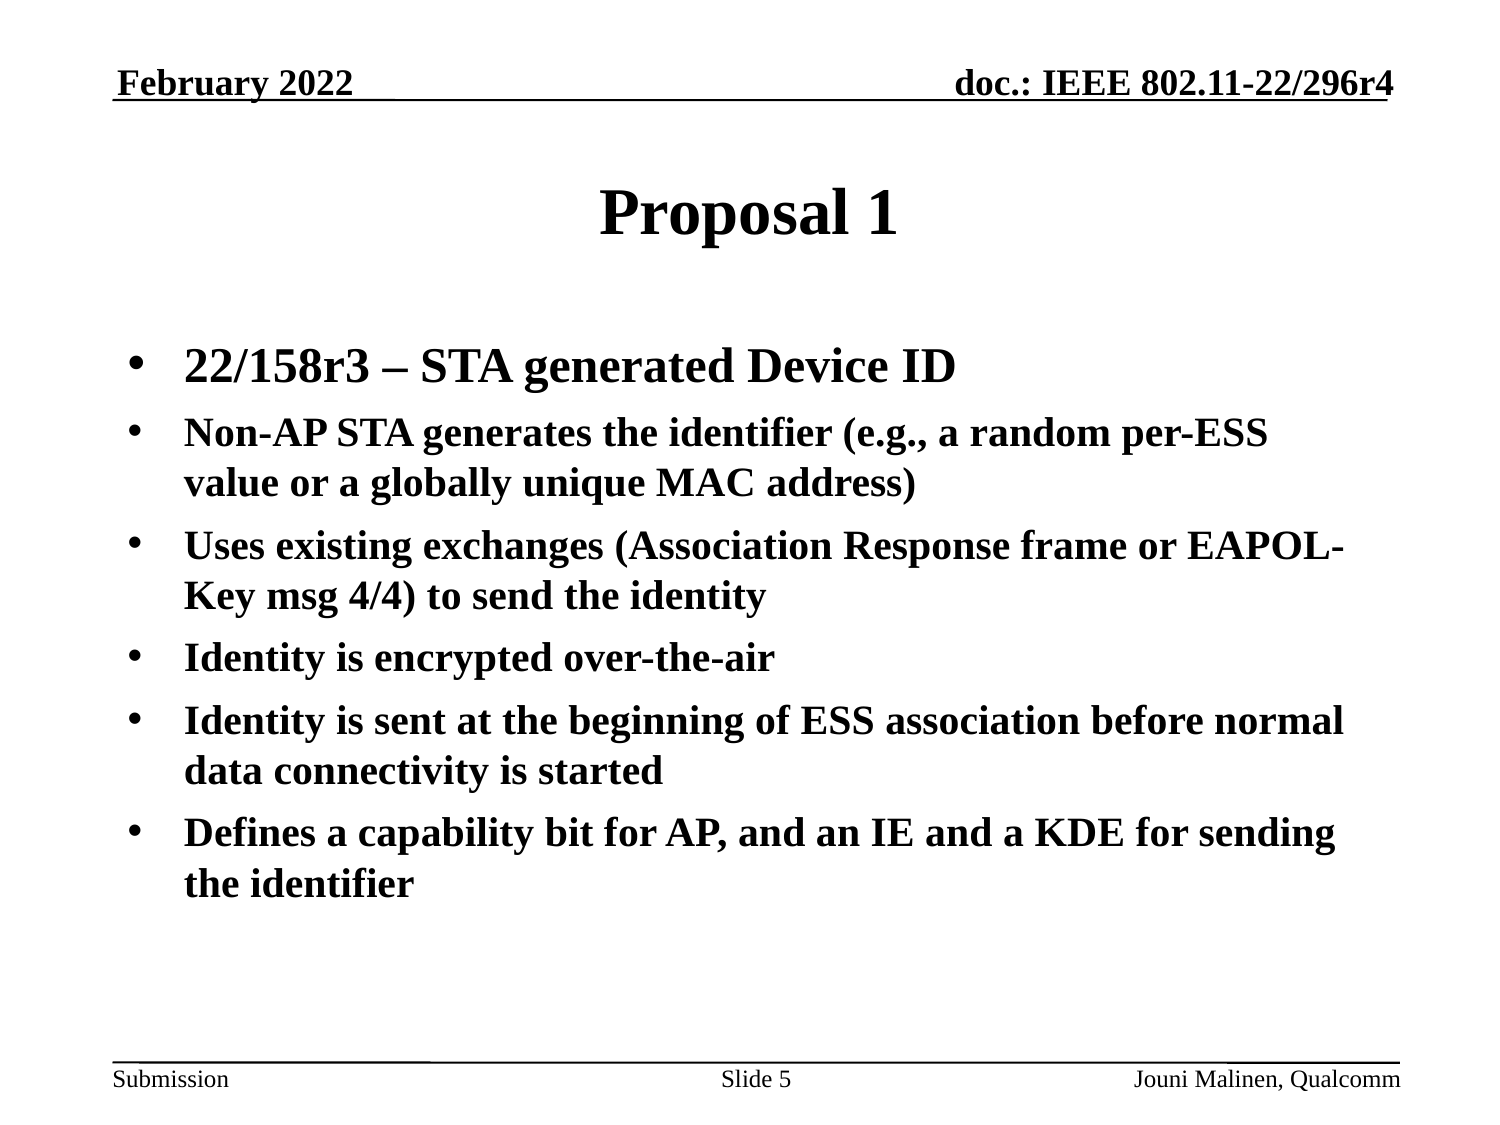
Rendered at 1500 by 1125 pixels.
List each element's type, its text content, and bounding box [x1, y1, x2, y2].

footer Jouni Malinen, Qualcomm [1007, 1061, 1402, 1093]
slide_number Slide 5 [712, 1061, 800, 1123]
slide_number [116, 58, 507, 104]
list 22/158r3 – STA generated Device ID Non-AP STA generates the identifier (e.g., a random per-ESS value or a globally unique MAC address) Uses existing exchanges (Association Response frame or EAPOL-Key msg 4/4) to send the identity Identity is encrypted over-the-air Identity is sent at the beginning of ESS association before normal data connectivity is started Defines a capability bit for AP, and an IE and a KDE for sending the identifier [112, 324, 1388, 1016]
title Proposal 1 [112, 111, 1388, 303]
